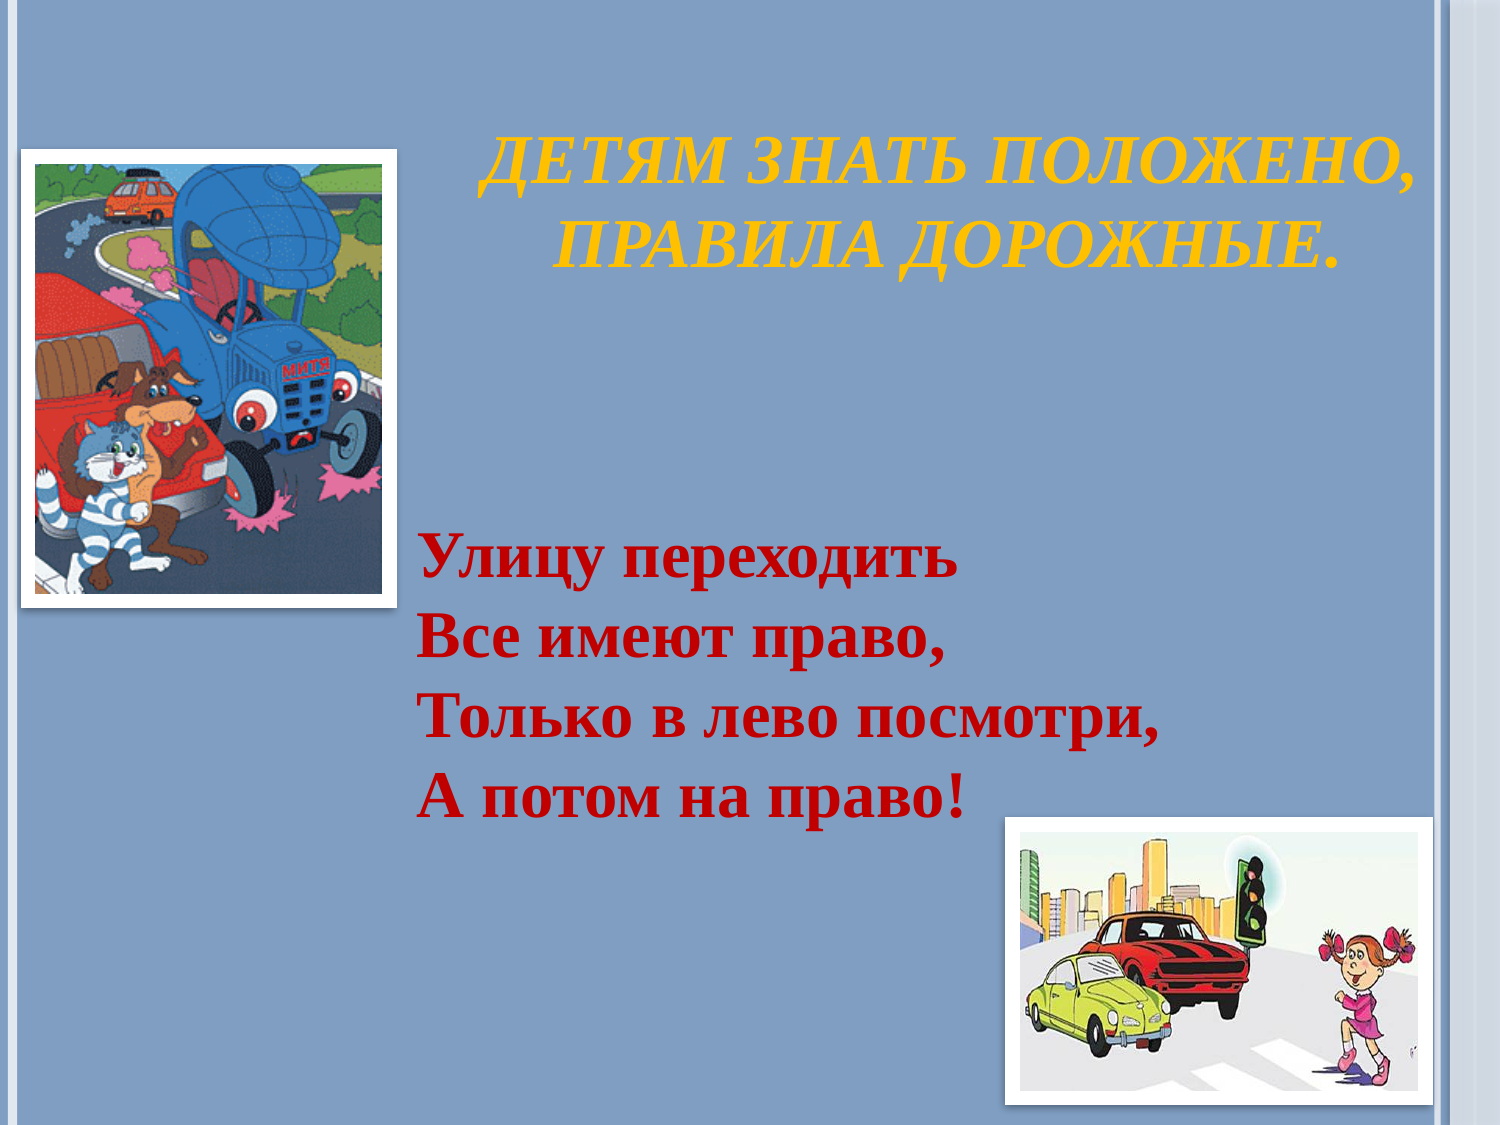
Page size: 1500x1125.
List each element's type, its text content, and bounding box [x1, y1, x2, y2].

picture [34, 163, 383, 595]
text_box Улицу переходить Все имеют право, Только в лево посмотри, А потом на право! [401, 503, 1194, 839]
picture [1018, 831, 1419, 1091]
title Детям знать положено, правила дорожные. [468, 46, 1454, 352]
